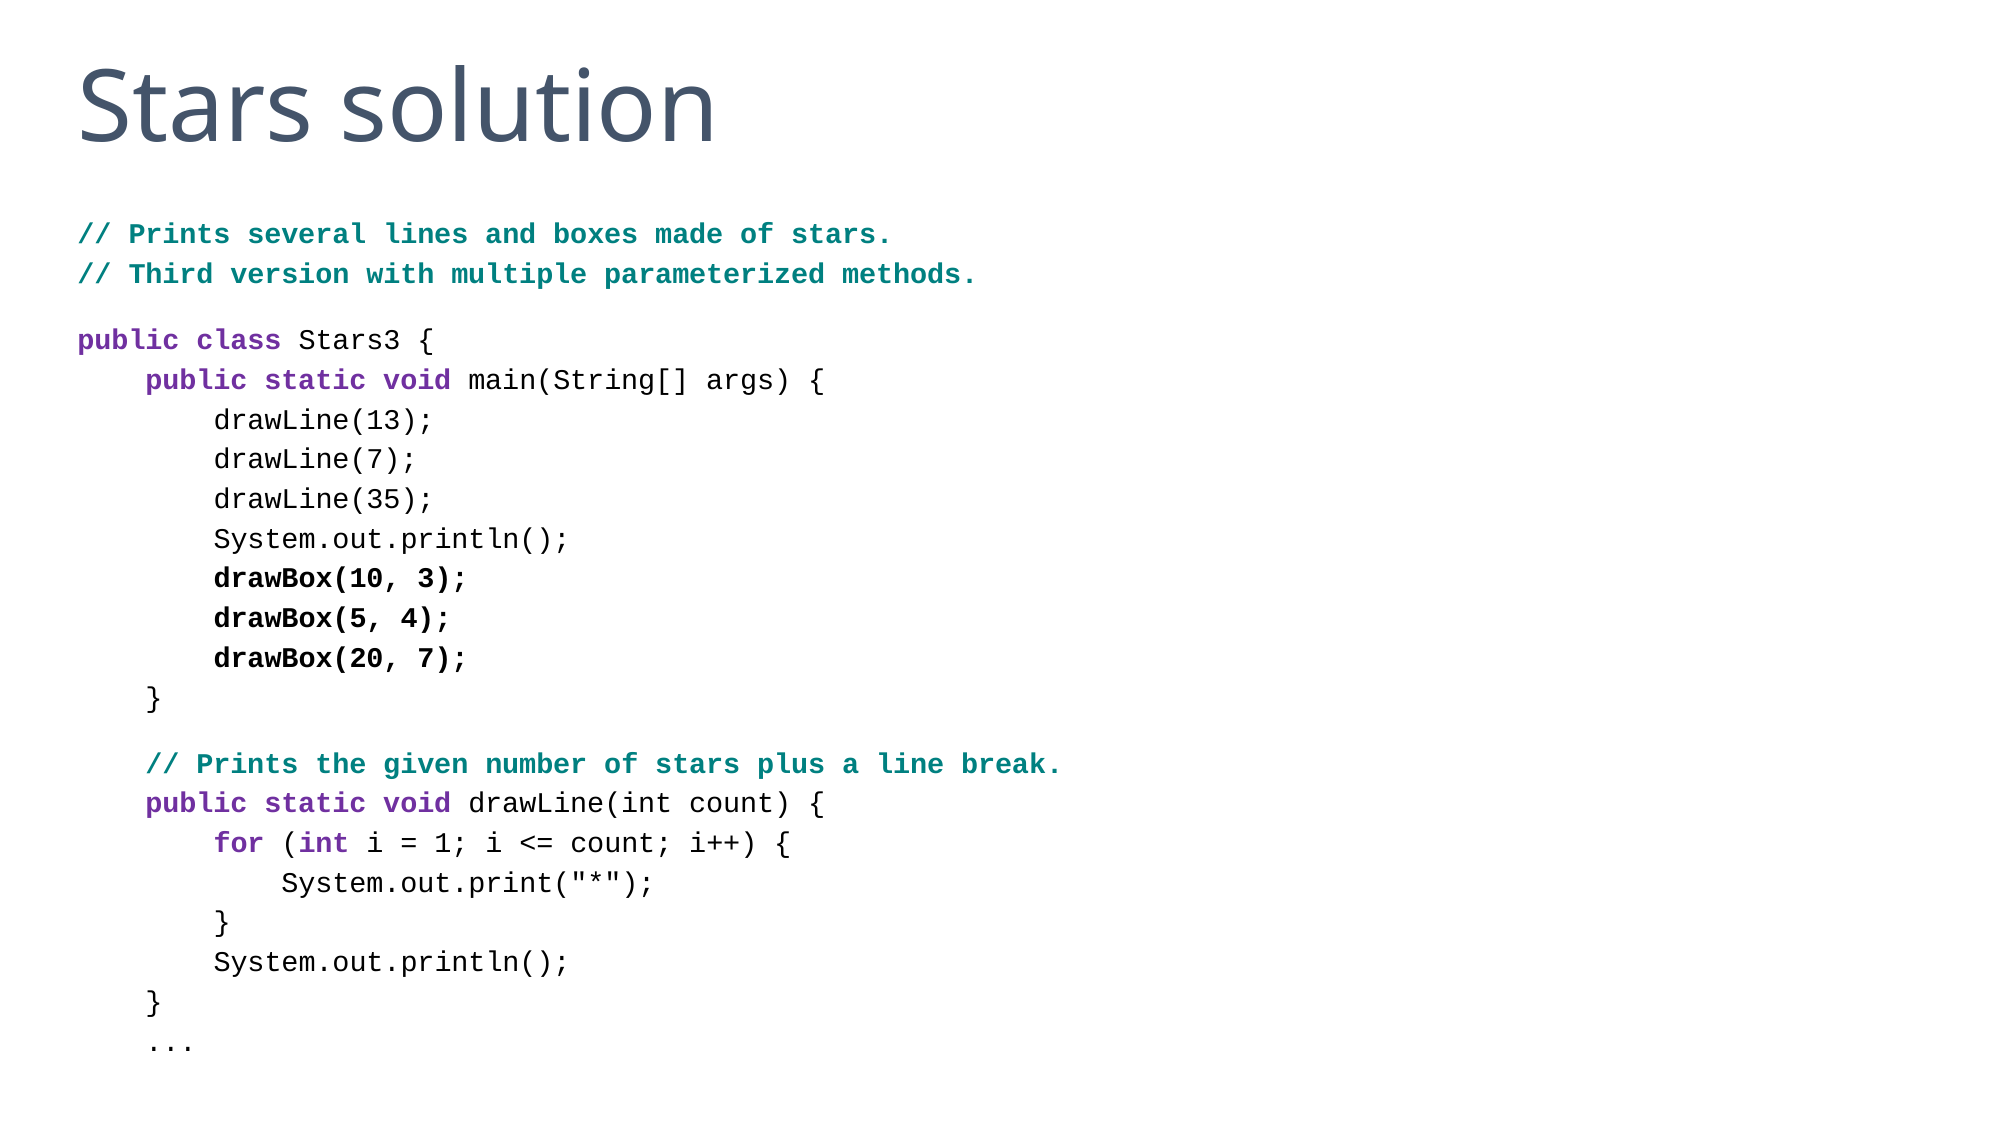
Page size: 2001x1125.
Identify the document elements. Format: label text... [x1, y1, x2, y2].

title Stars solution [62, 0, 1938, 217]
list // Prints several lines and boxes made of stars. // Third version with multiple parameterized methods. public class Stars3 { public static void main(String[] args) { drawLine(13); drawLine(7); drawLine(35); System.out.println(); drawBox(10, 3); drawBox(5, 4); drawBox(20, 7); } // Prints the given number of stars plus a line break. public static void drawLine(int count) { for (int i = 1; i <= count; i++) { System.out.print("*"); } System.out.println(); } ... [62, 217, 1938, 1067]
